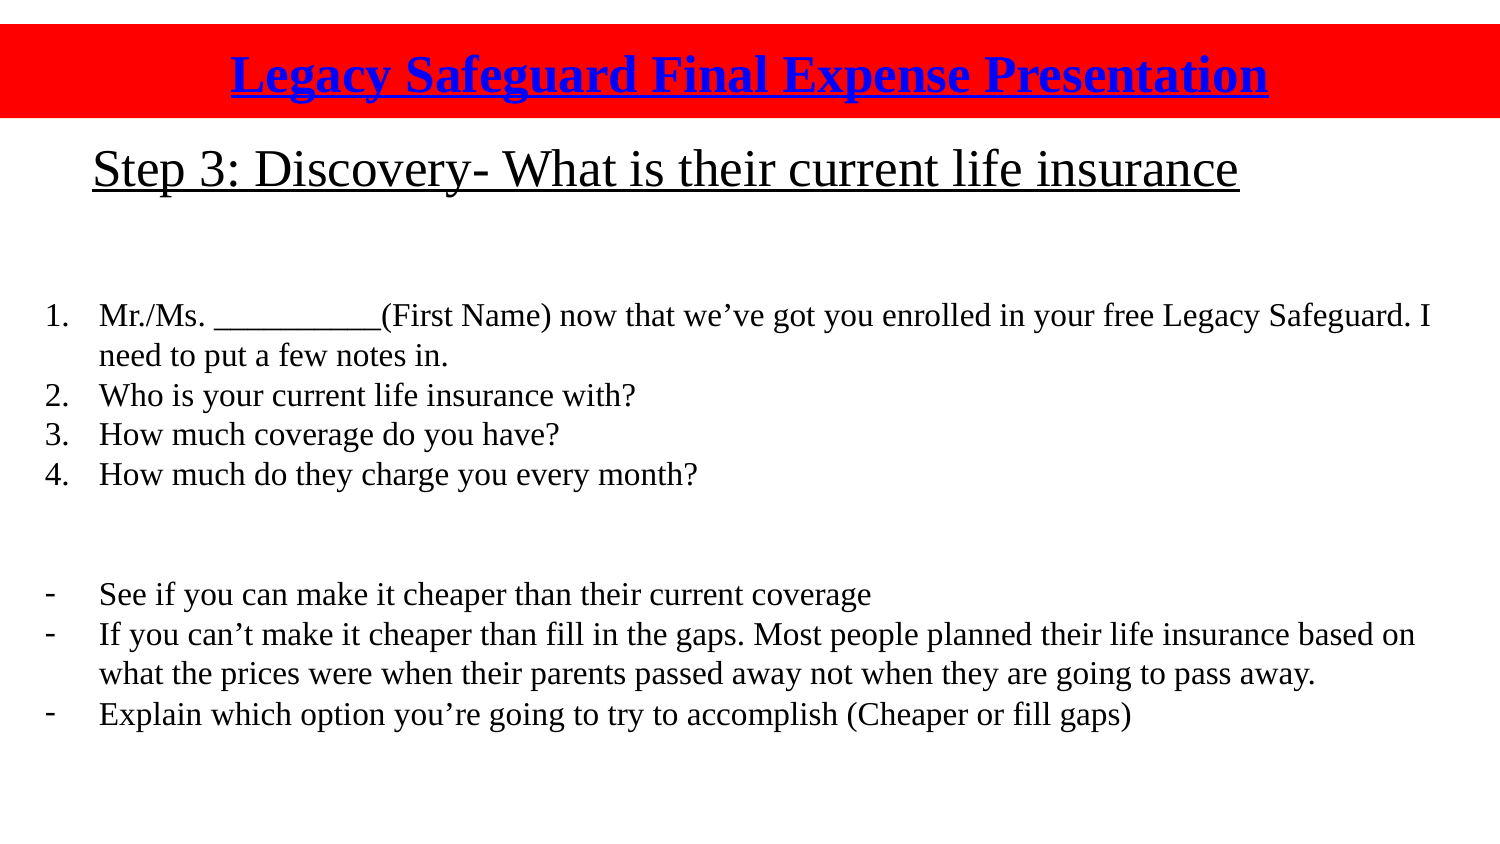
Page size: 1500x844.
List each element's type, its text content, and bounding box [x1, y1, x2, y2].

title Step 3: Discovery- What is their current life insurance [8, 119, 1324, 213]
title Legacy Safeguard Final Expense Presentation [0, 24, 1500, 119]
title Mr./Ms. __________(First Name) now that we’ve got you enrolled in your free Legacy Safeguard. I need to put a few notes in. Who is your current life insurance with? How much coverage do you have? How much do they charge you every month? See if you can make it cheaper than their current coverage If you can’t make it cheaper than fill in the gaps. Most people planned their life insurance based on what the prices were when their parents passed away not when they are going to pass away. Explain which option you’re going to try to accomplish (Cheaper or fill gaps) [8, 232, 1479, 792]
